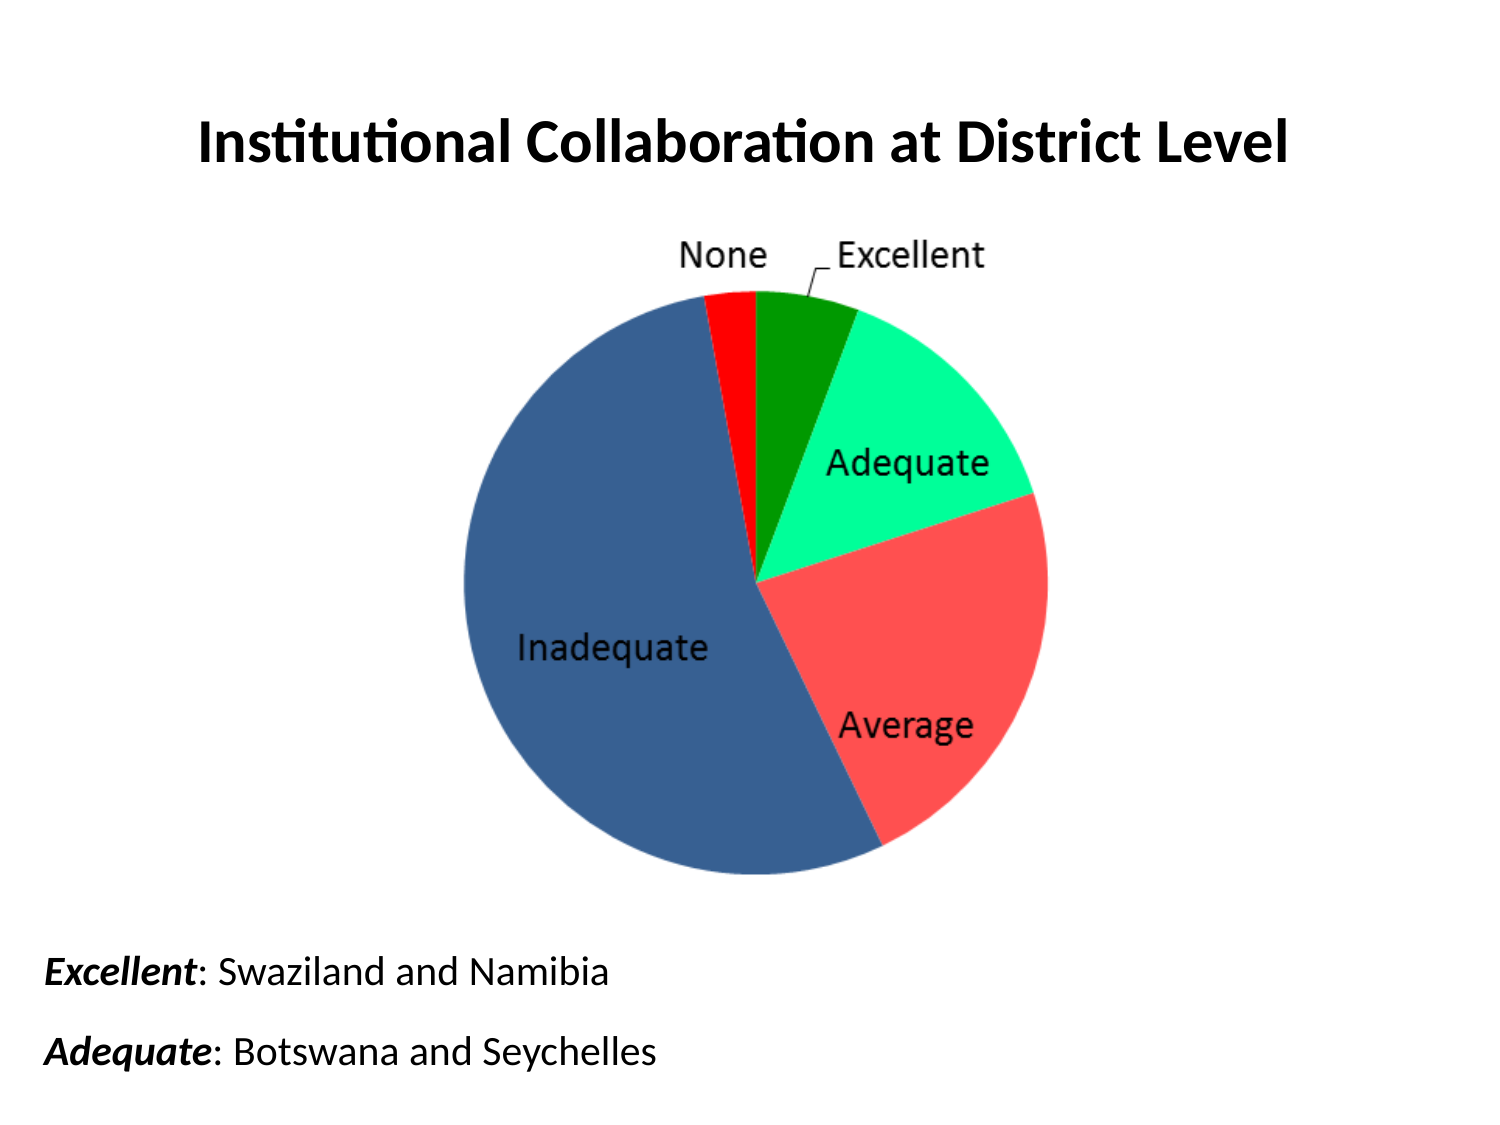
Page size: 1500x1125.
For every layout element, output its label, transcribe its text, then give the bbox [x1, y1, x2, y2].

text_box Excellent: Swaziland and Namibia Adequate: Botswana and Seychelles [29, 931, 833, 1097]
text_box Institutional Collaboration at District Level [53, 90, 1436, 185]
picture [141, 209, 1371, 958]
